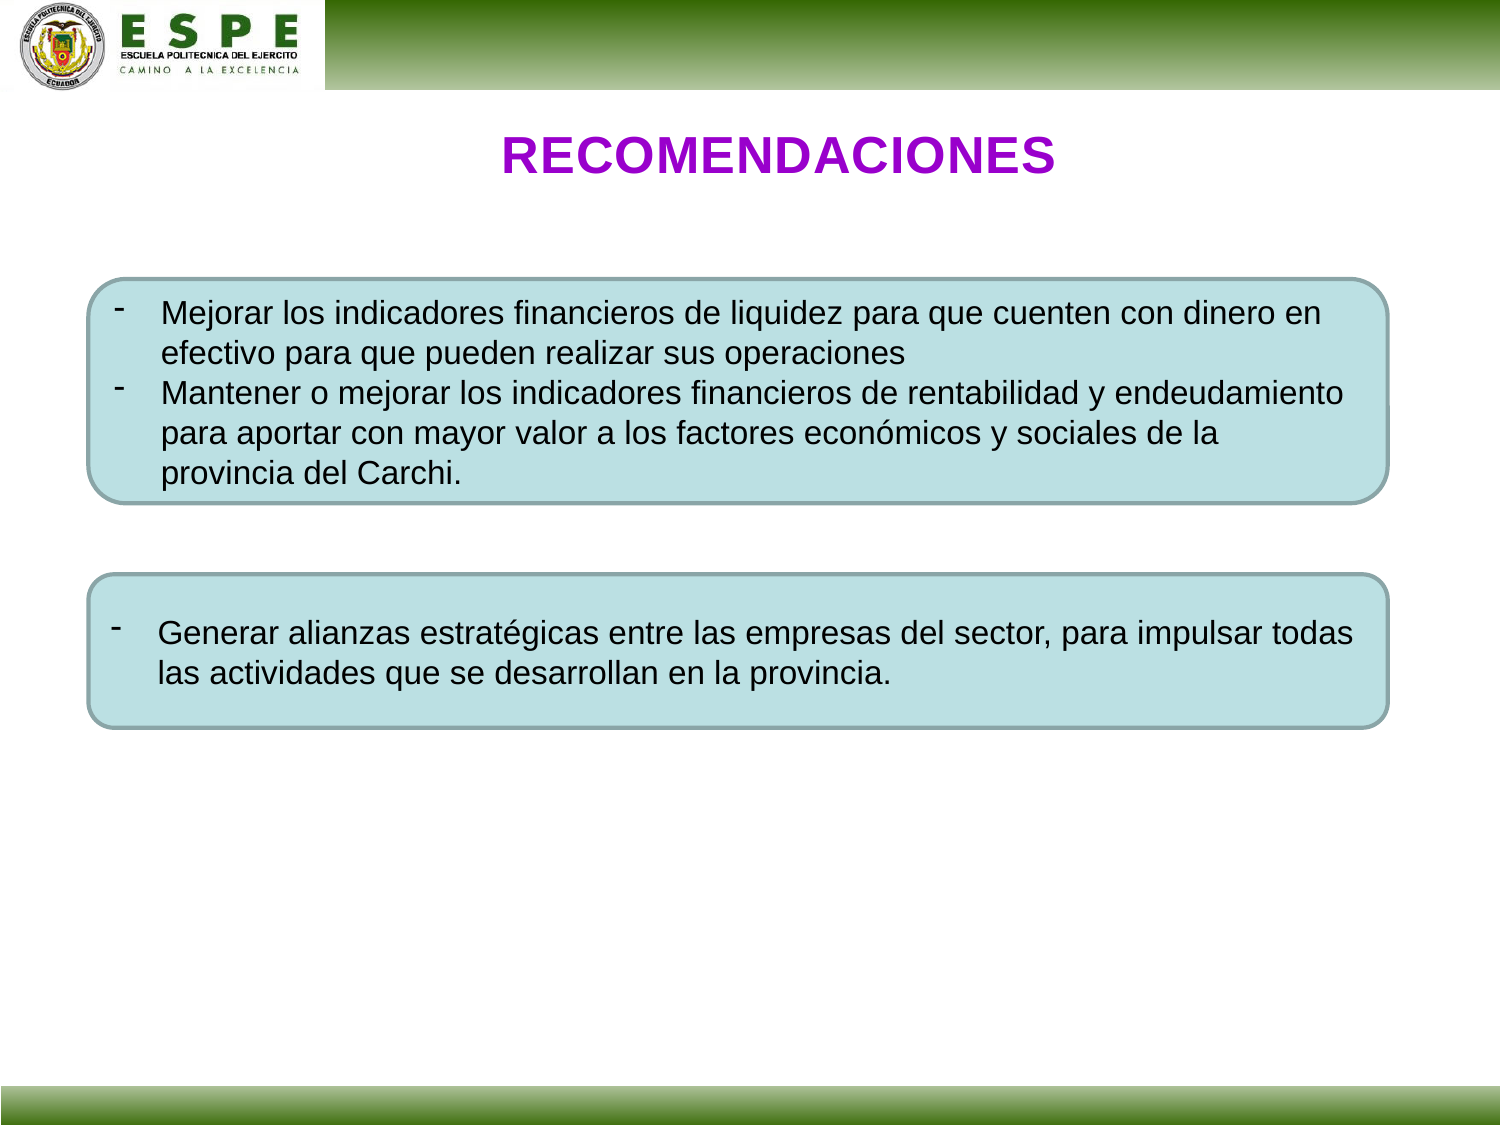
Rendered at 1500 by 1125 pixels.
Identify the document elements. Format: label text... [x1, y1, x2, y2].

text_box Generar alianzas estratégicas entre las empresas del sector, para impulsar todas las actividades que se desarrollan en la provincia. [86, 572, 1390, 730]
text_box Mejorar los indicadores financieros de liquidez para que cuenten con dinero en efectivo para que pueden realizar sus operaciones Mantener o mejorar los indicadores financieros de rentabilidad y endeudamiento para aportar con mayor valor a los factores económicos y sociales de la provincia del Carchi. [86, 276, 1390, 506]
picture [0, 0, 325, 92]
text_box RECOMENDACIONES [171, 113, 1388, 191]
